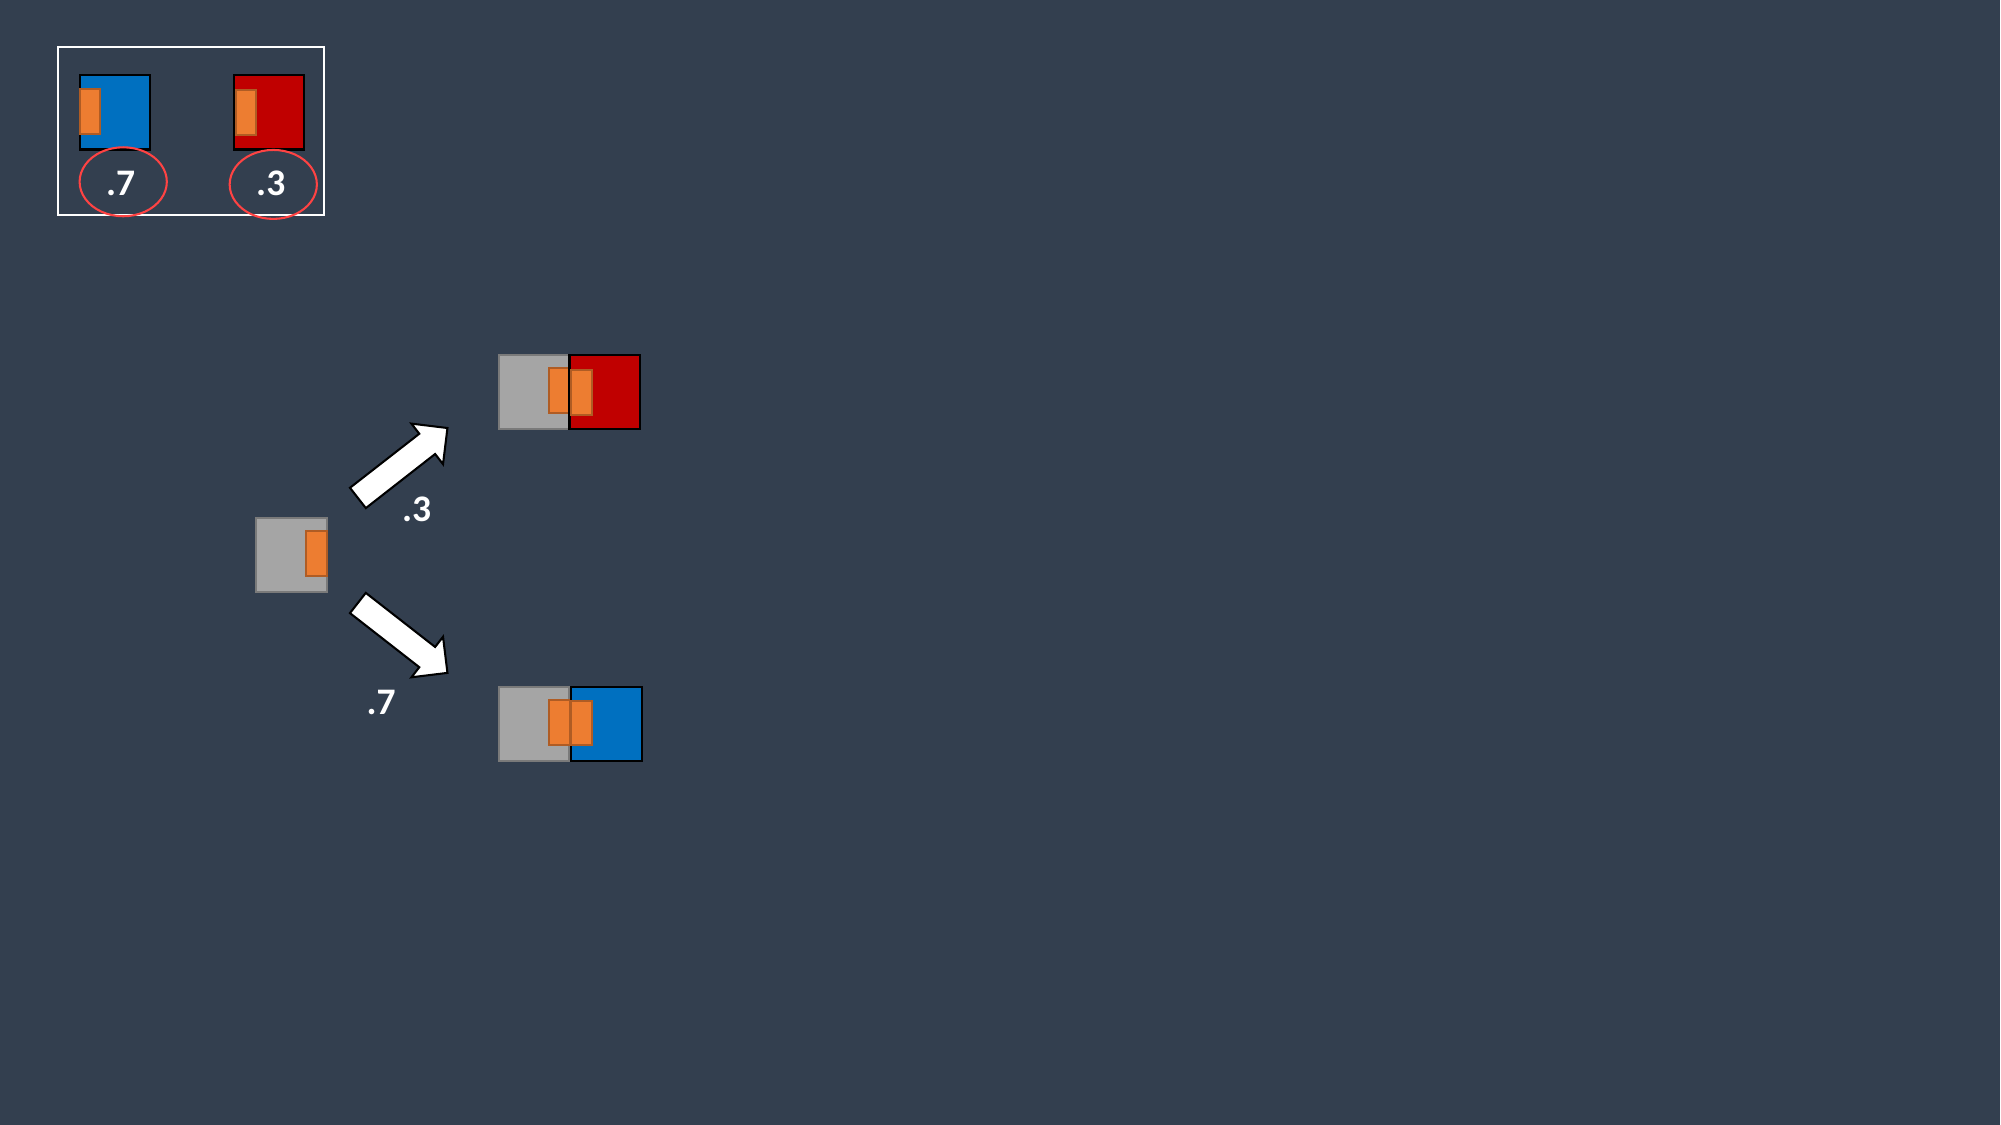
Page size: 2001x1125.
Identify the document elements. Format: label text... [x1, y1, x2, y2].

text_box [570, 700, 593, 746]
text_box [305, 530, 328, 577]
text_box .3 [241, 150, 258, 159]
text_box [568, 354, 641, 430]
text_box [548, 367, 568, 414]
text_box [570, 369, 593, 416]
text_box [348, 422, 449, 510]
text_box [57, 46, 325, 216]
text_box [78, 146, 168, 218]
text_box [235, 89, 257, 136]
text_box [348, 591, 449, 679]
text_box [79, 74, 151, 151]
text_box [498, 354, 568, 430]
text_box [79, 88, 101, 135]
text_box [570, 686, 643, 762]
text_box [228, 148, 318, 220]
text_box [233, 74, 305, 151]
text_box [255, 517, 328, 593]
text_box .7 [351, 669, 411, 730]
text_box .3 [289, 150, 301, 155]
text_box .7 [91, 150, 100, 156]
text_box [498, 686, 570, 762]
text_box .3 [387, 476, 447, 536]
text_box [548, 699, 570, 746]
